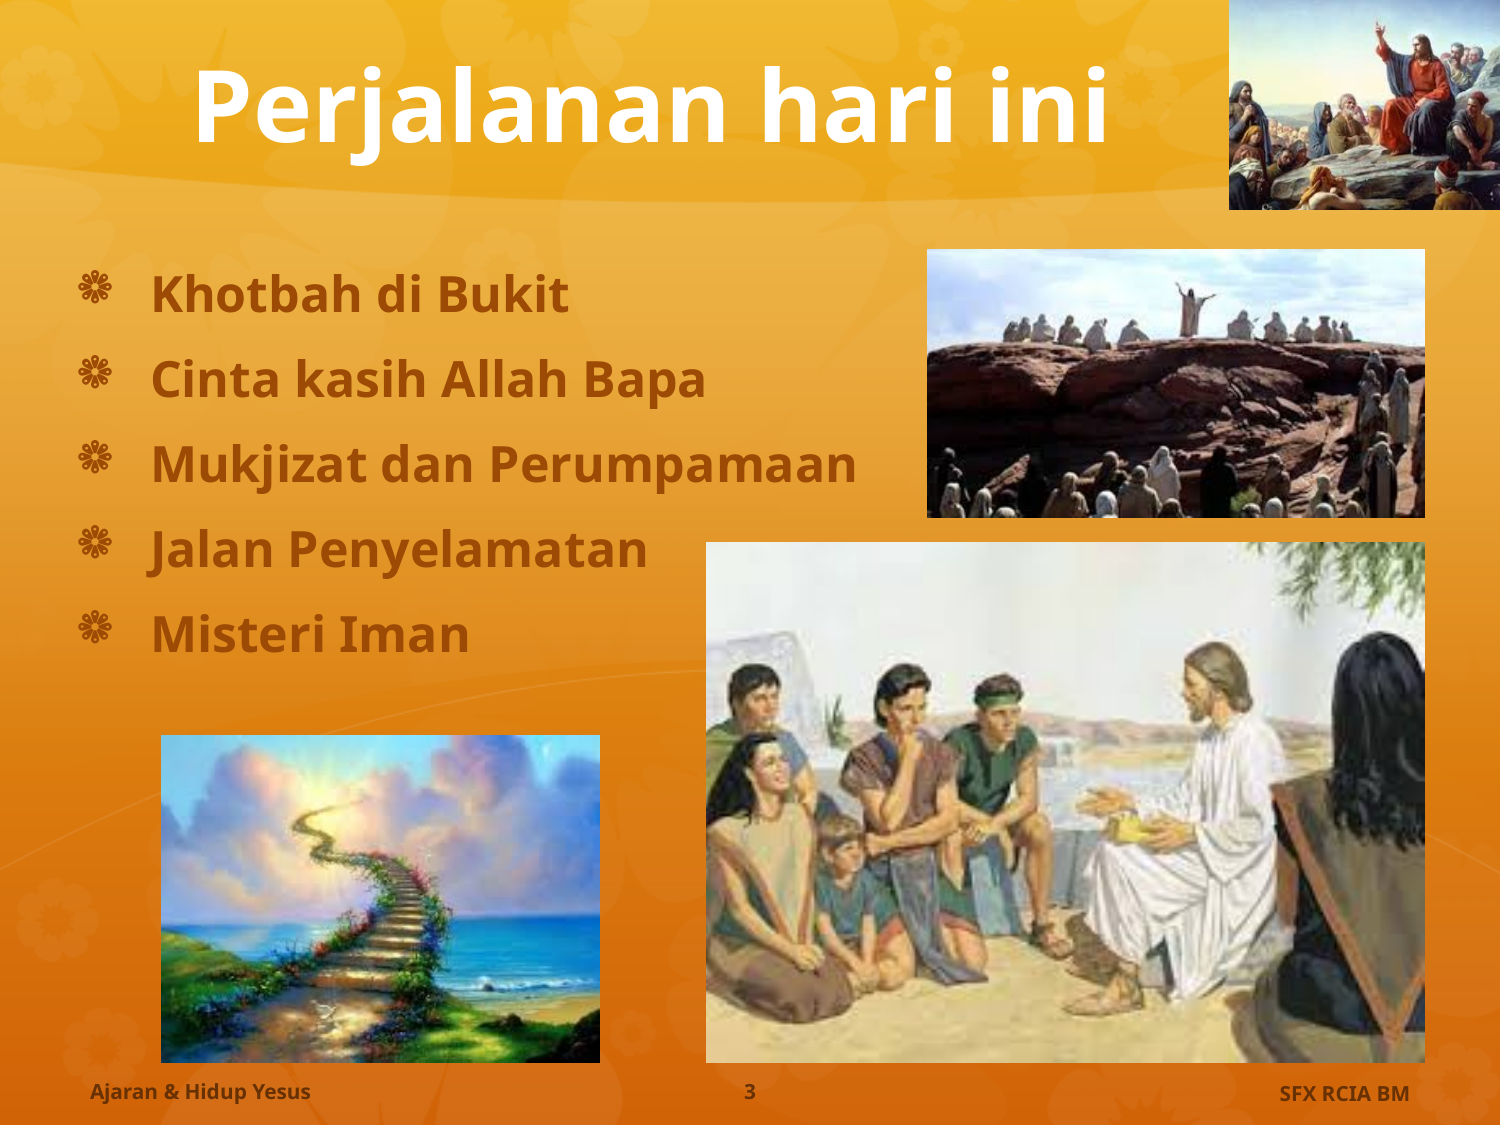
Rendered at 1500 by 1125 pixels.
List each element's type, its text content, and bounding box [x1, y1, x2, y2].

slide_number SFX RCIA BM [900, 1078, 1425, 1123]
slide_number 3 [706, 1077, 794, 1123]
picture [0, 0, 1500, 1125]
title Perjalanan hari ini [75, 14, 1229, 203]
list Khotbah di Bukit Cinta kasih Allah Bapa Mukjizat dan Perumpamaan Jalan Penyelamatan Misteri Iman [75, 262, 1425, 1063]
footer Ajaran & Hidup Yesus [75, 1062, 600, 1123]
